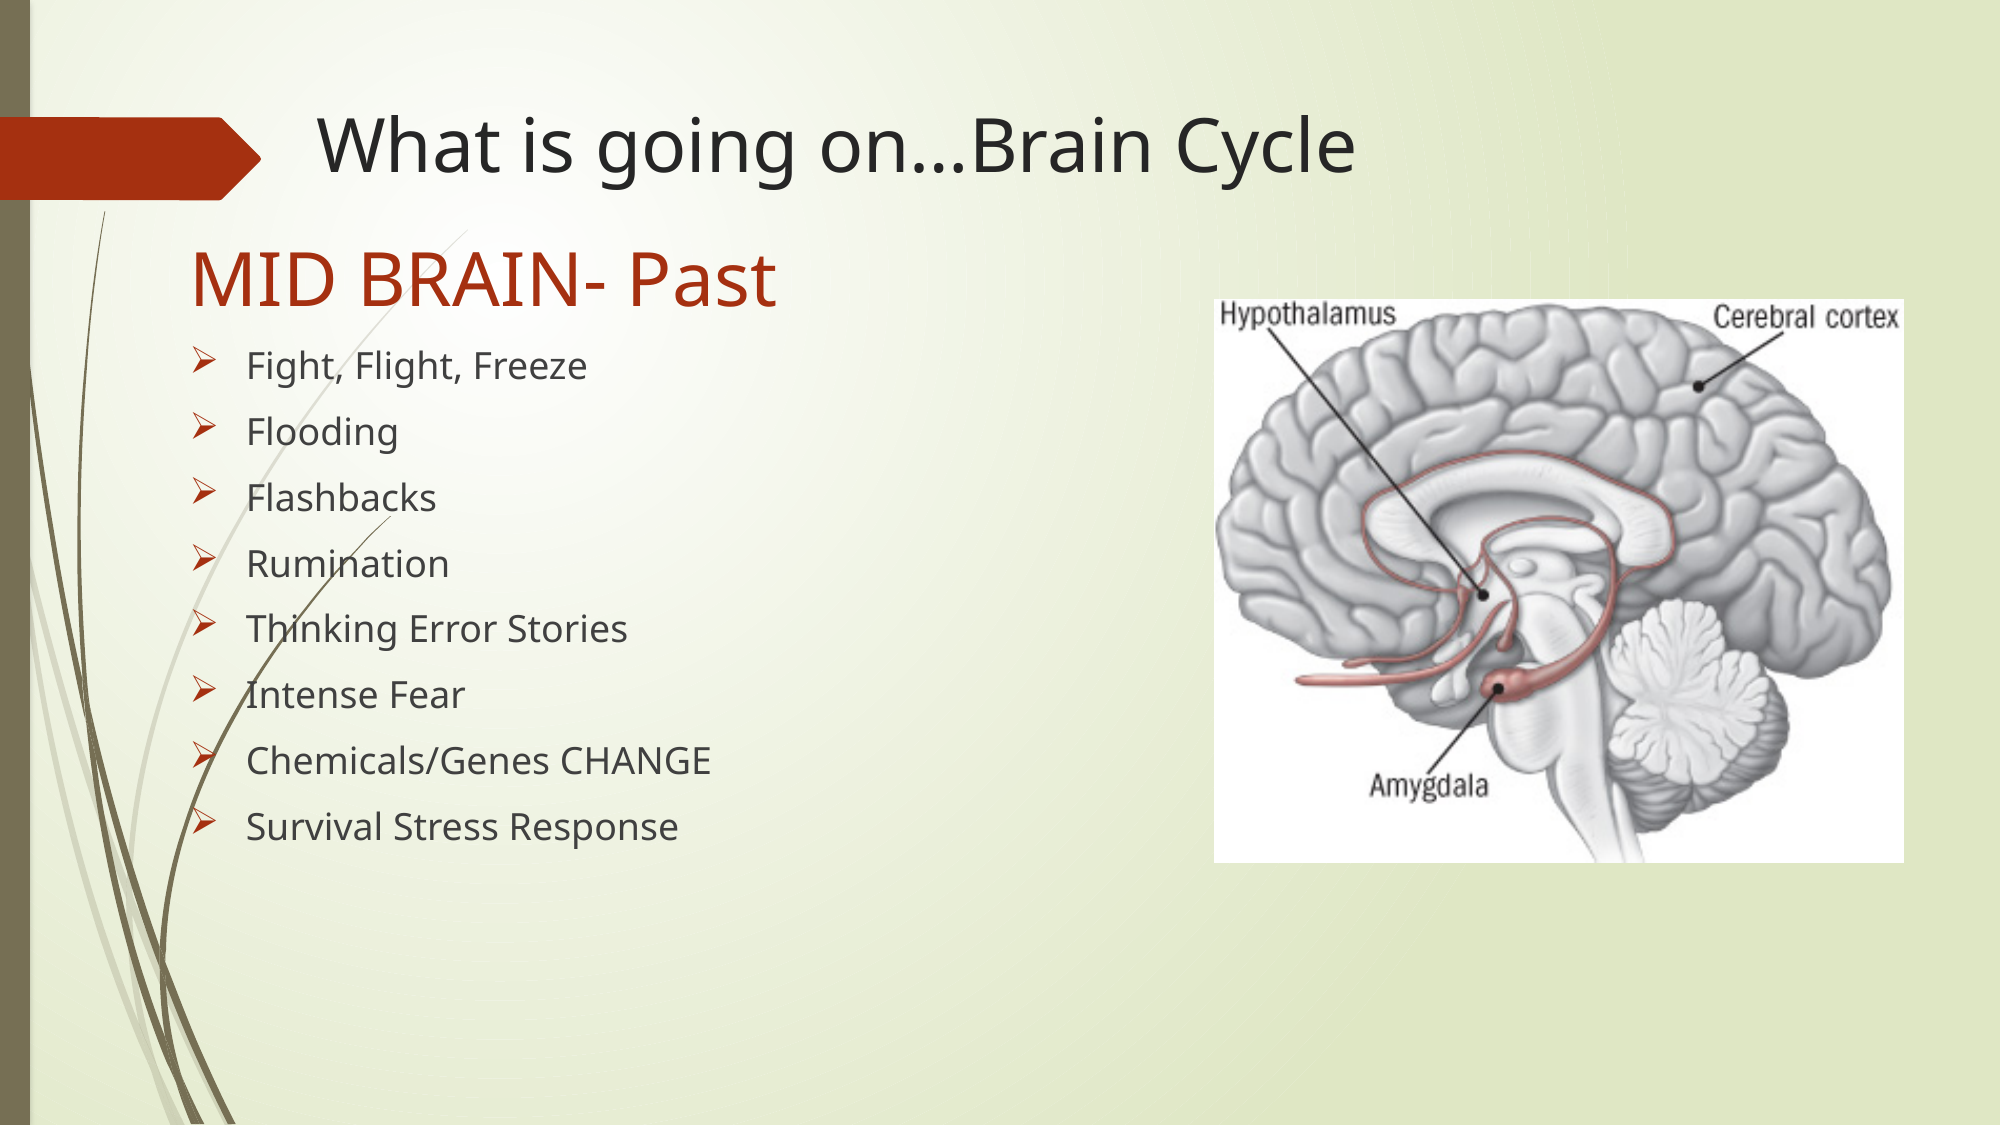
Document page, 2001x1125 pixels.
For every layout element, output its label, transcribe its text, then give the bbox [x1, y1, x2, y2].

title What is going on…Brain Cycle [301, 89, 2000, 224]
list MID BRAIN- Past Fight, Flight, Freeze Flooding Flashbacks Rumination Thinking Error Stories Intense Fear Chemicals/Genes CHANGE Survival Stress Response [174, 223, 1215, 960]
picture [1214, 299, 1904, 863]
